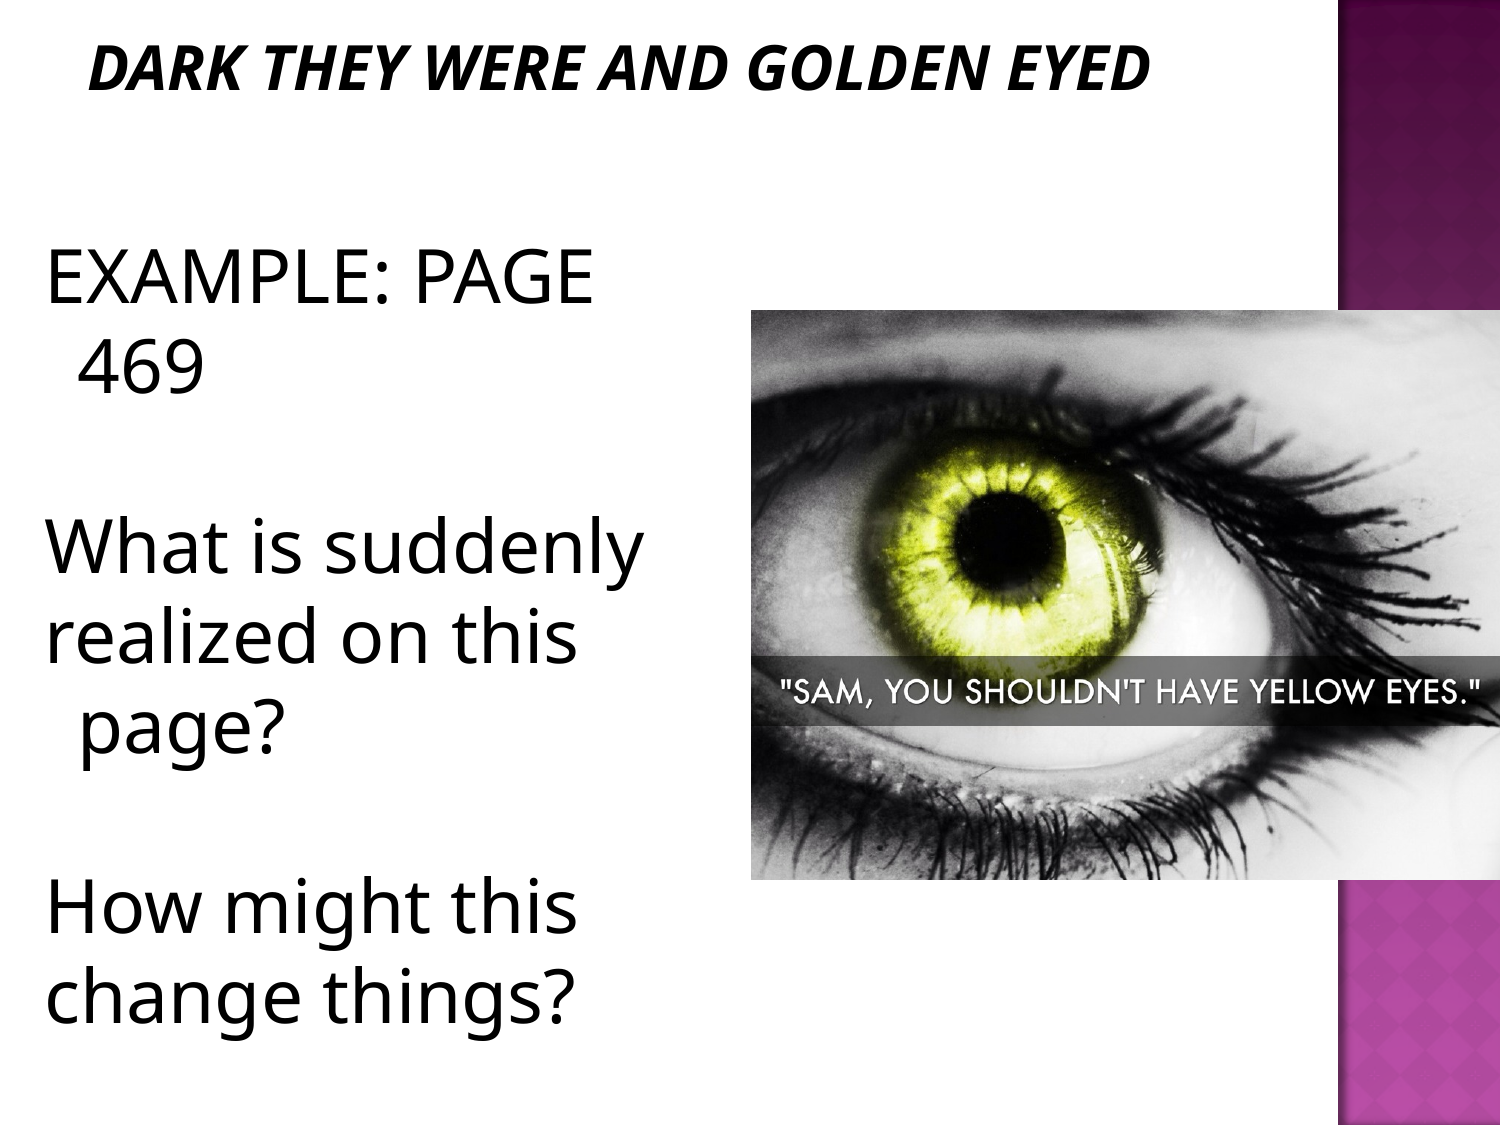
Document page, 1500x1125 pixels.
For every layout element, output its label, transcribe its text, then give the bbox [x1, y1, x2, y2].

picture [751, 0, 1500, 1125]
title DARK THEY WERE AND GOLDEN EYED [72, 12, 1260, 200]
list EXAMPLE: PAGE 469 What is suddenly realized on this page? How might this change things? [17, 213, 724, 1009]
